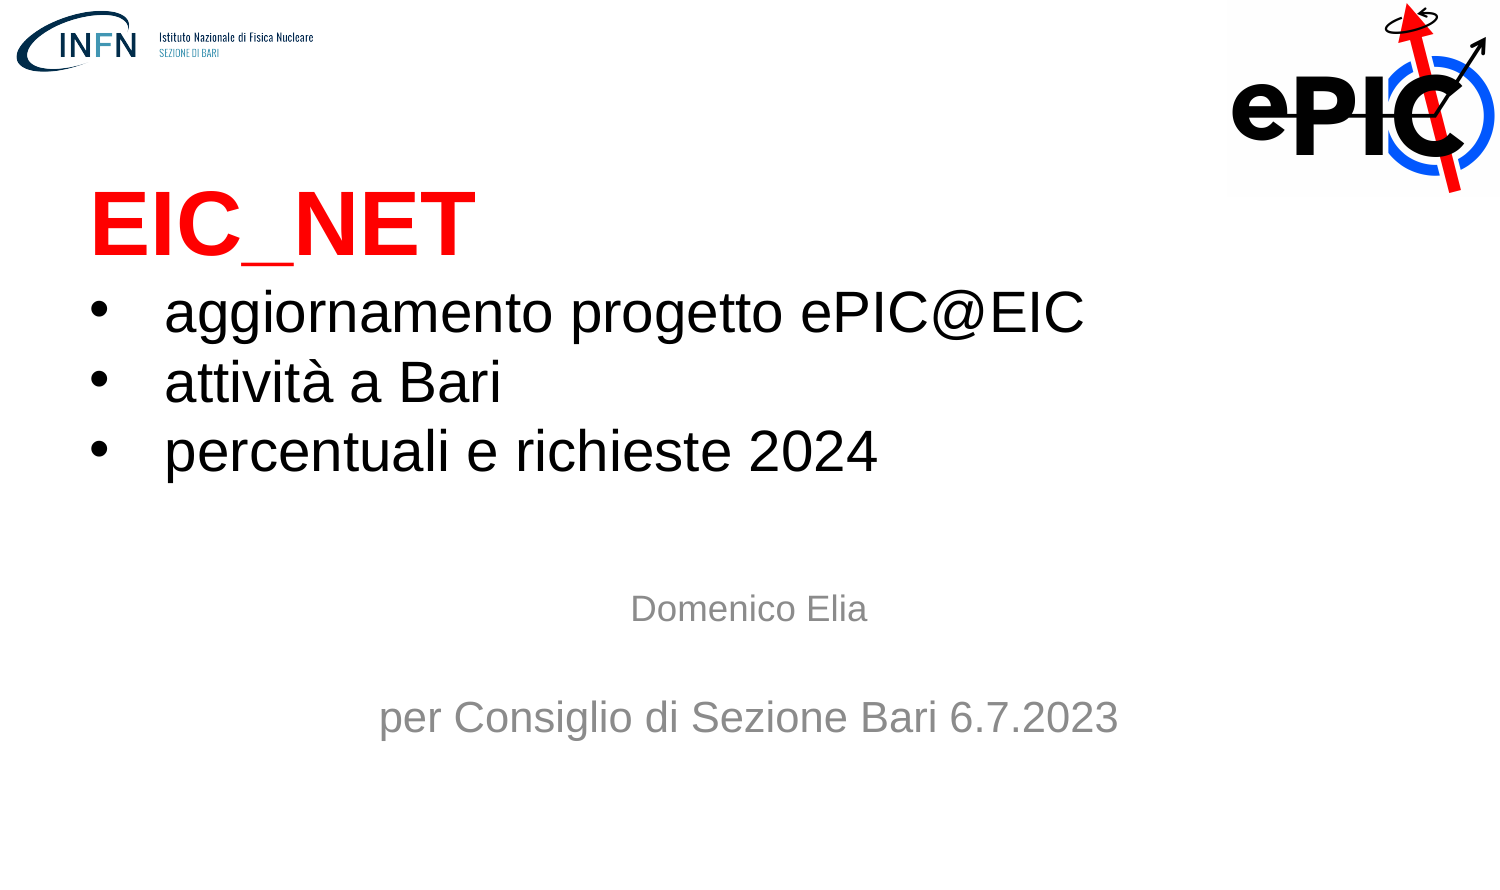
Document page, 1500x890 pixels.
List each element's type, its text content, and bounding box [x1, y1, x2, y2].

picture [7, 5, 322, 78]
picture [1227, 0, 1500, 197]
subtitle Domenico Elia per Consiglio di Sezione Bari 6.7.2023 [224, 576, 1275, 750]
text_box EIC_NET aggiornamento progetto ePIC@EIC attività a Bari percentuali e richieste 2024 [74, 156, 1406, 491]
